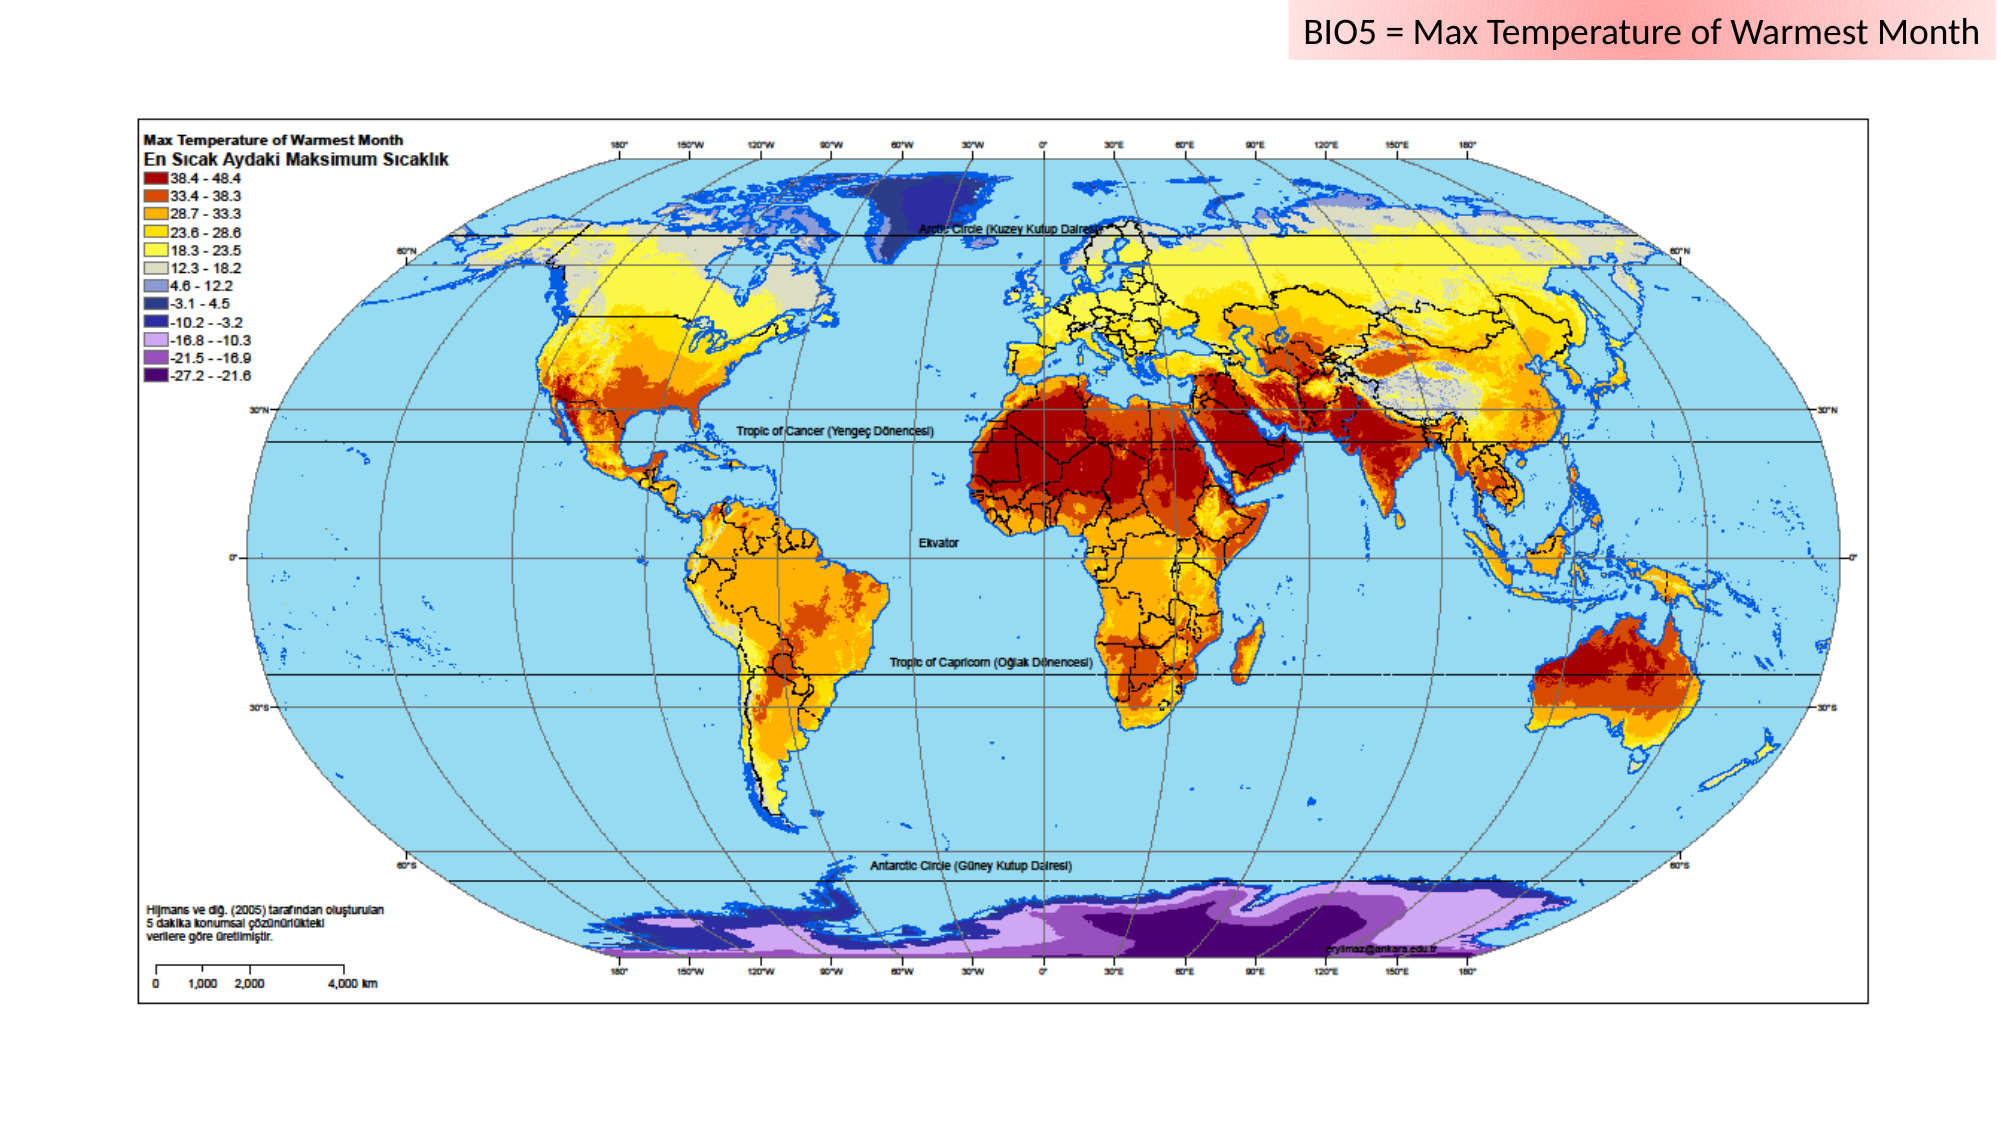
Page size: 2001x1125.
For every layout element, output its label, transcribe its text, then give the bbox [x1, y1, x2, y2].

text_box BIO5 = Max Temperature of Warmest Month [1288, 0, 1997, 60]
picture [114, 104, 1886, 1021]
